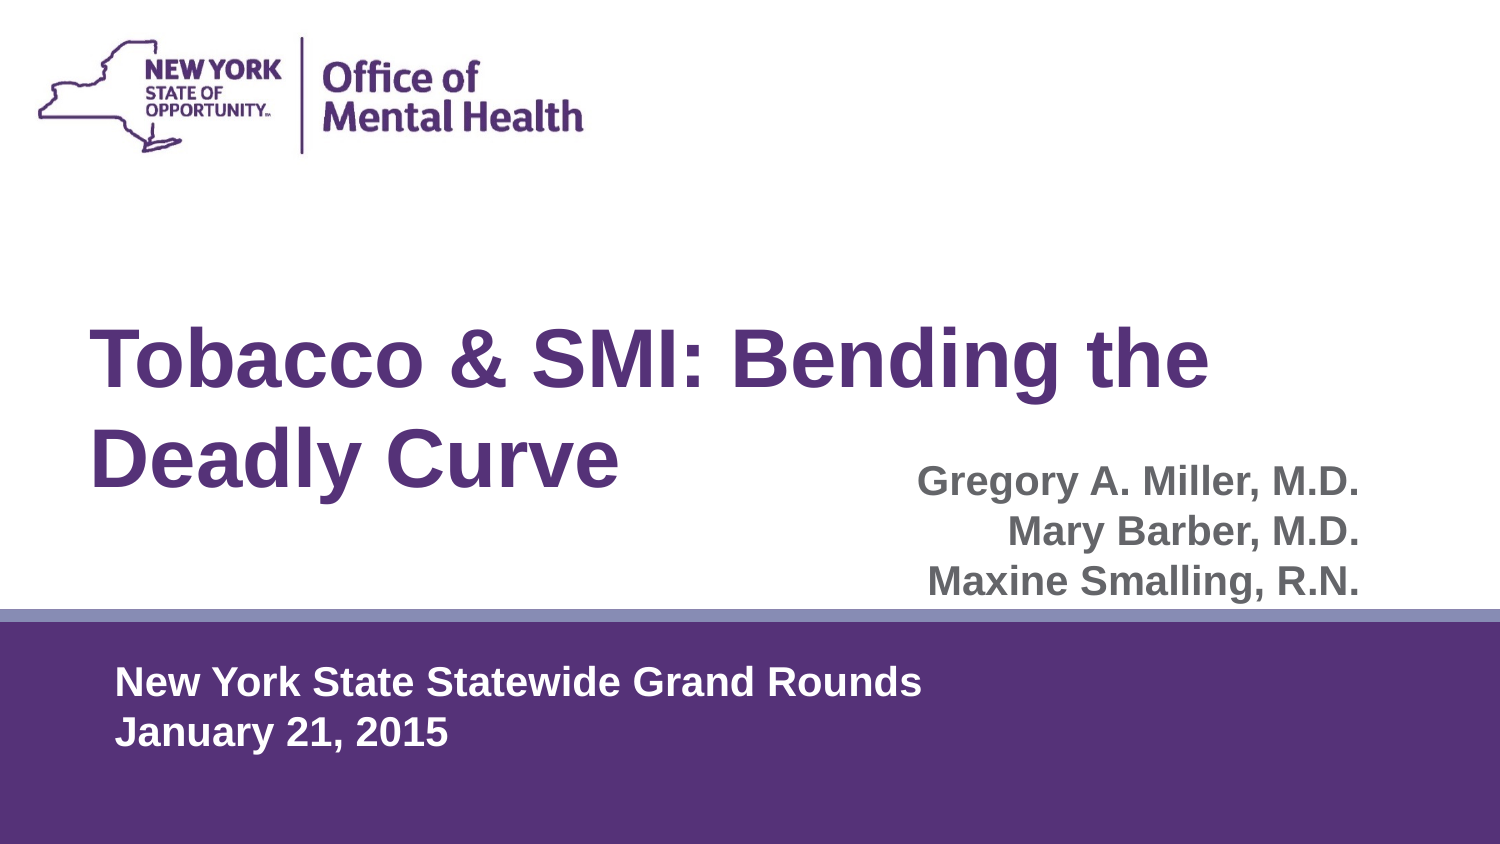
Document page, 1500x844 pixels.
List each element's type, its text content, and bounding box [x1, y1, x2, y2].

picture [24, 21, 600, 175]
text_box Tobacco & SMI: Bending the Deadly Curve [74, 296, 1338, 446]
text_box Gregory A. Miller, M.D. Mary Barber, M.D. Maxine Smalling, R.N. New York State Statewide Grand Rounds January 21, 2015 [24, 446, 1375, 762]
